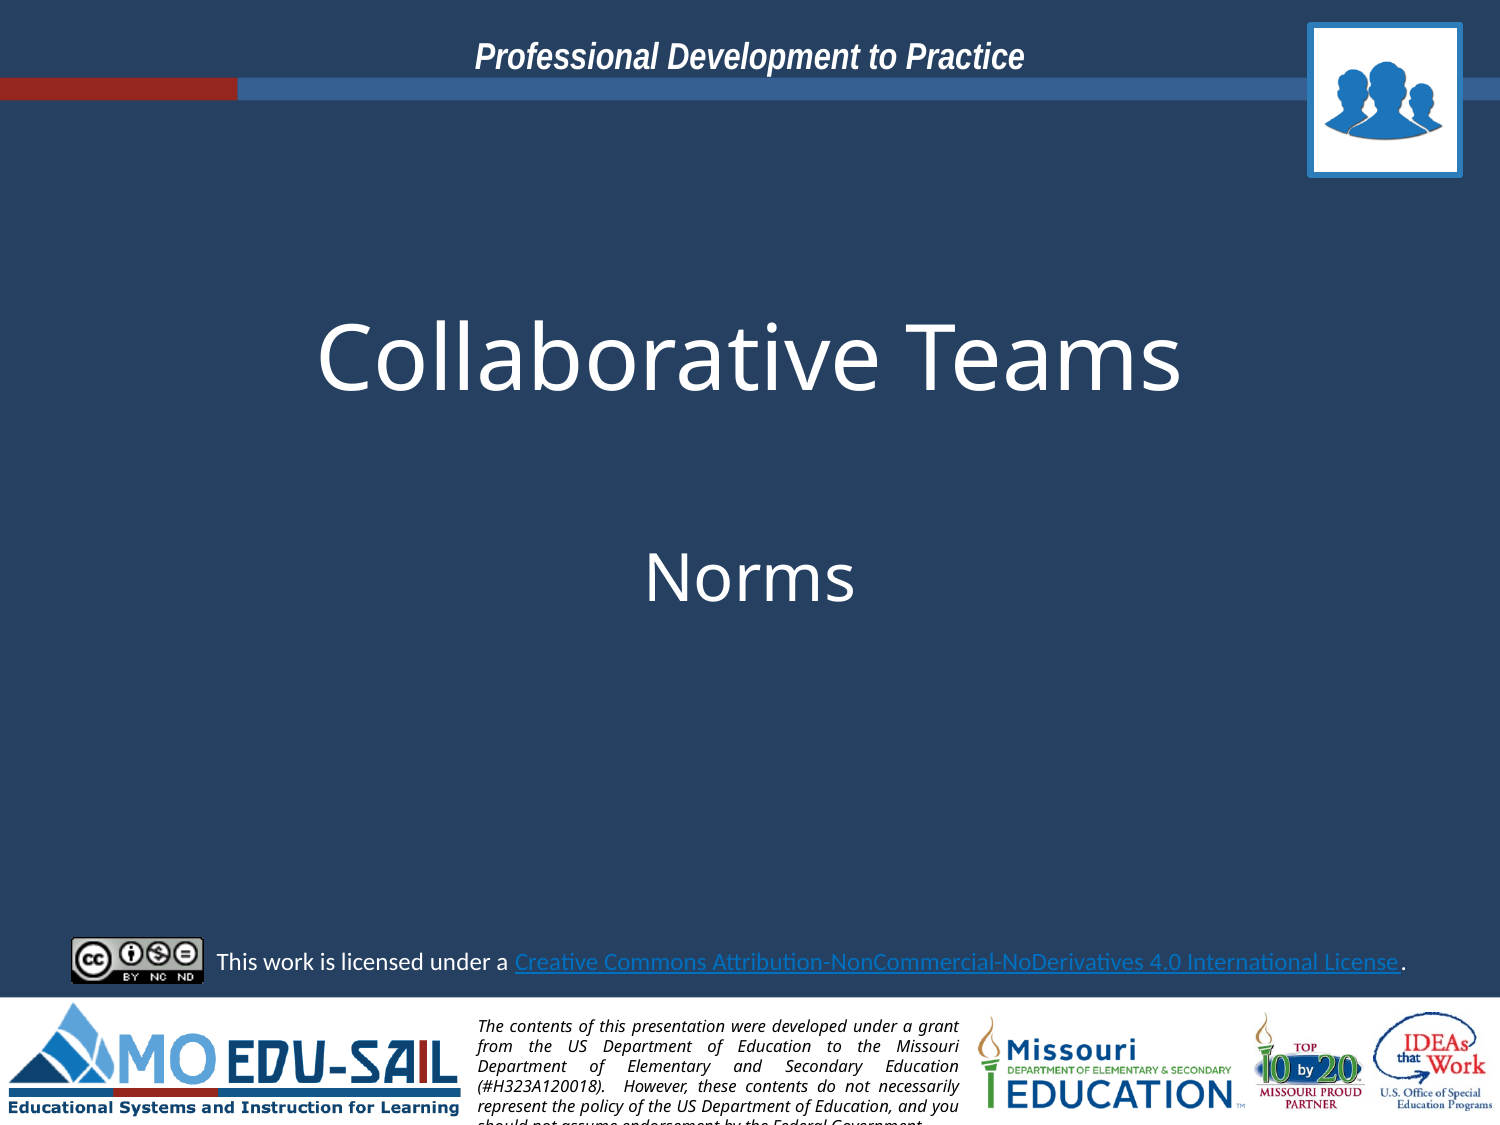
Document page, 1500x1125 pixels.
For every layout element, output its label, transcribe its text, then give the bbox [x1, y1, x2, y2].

picture [8, 998, 475, 1120]
picture [1254, 1012, 1365, 1111]
picture [1373, 1012, 1492, 1111]
subtitle Norms [225, 527, 1275, 816]
picture [975, 1012, 1247, 1111]
title Collaborative Teams [112, 233, 1388, 475]
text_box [70, 937, 1429, 985]
picture [1317, 56, 1450, 152]
